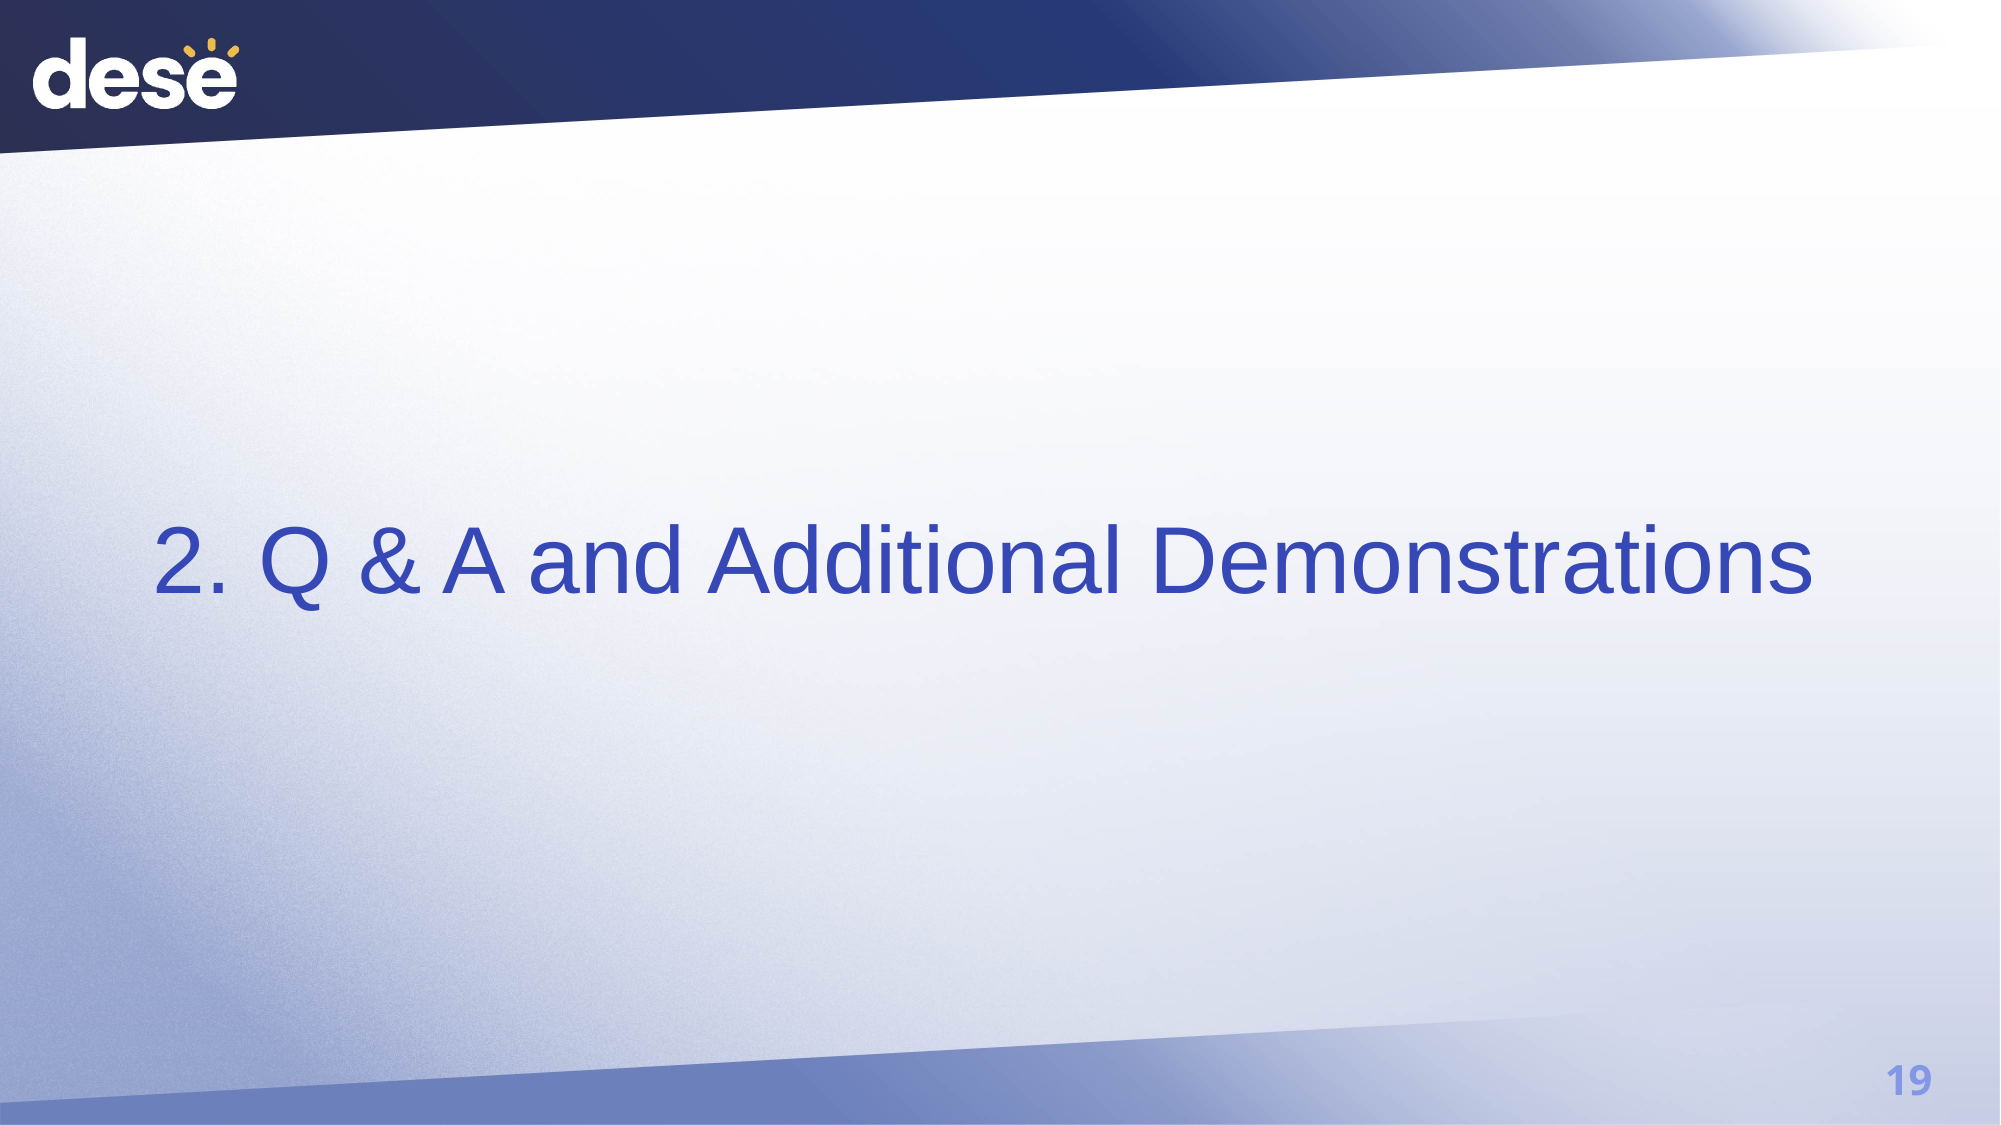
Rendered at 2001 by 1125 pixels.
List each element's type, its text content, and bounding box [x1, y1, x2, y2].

picture [0, 0, 2000, 1125]
title 2. Q & A and Additional Demonstrations [137, 472, 1863, 653]
